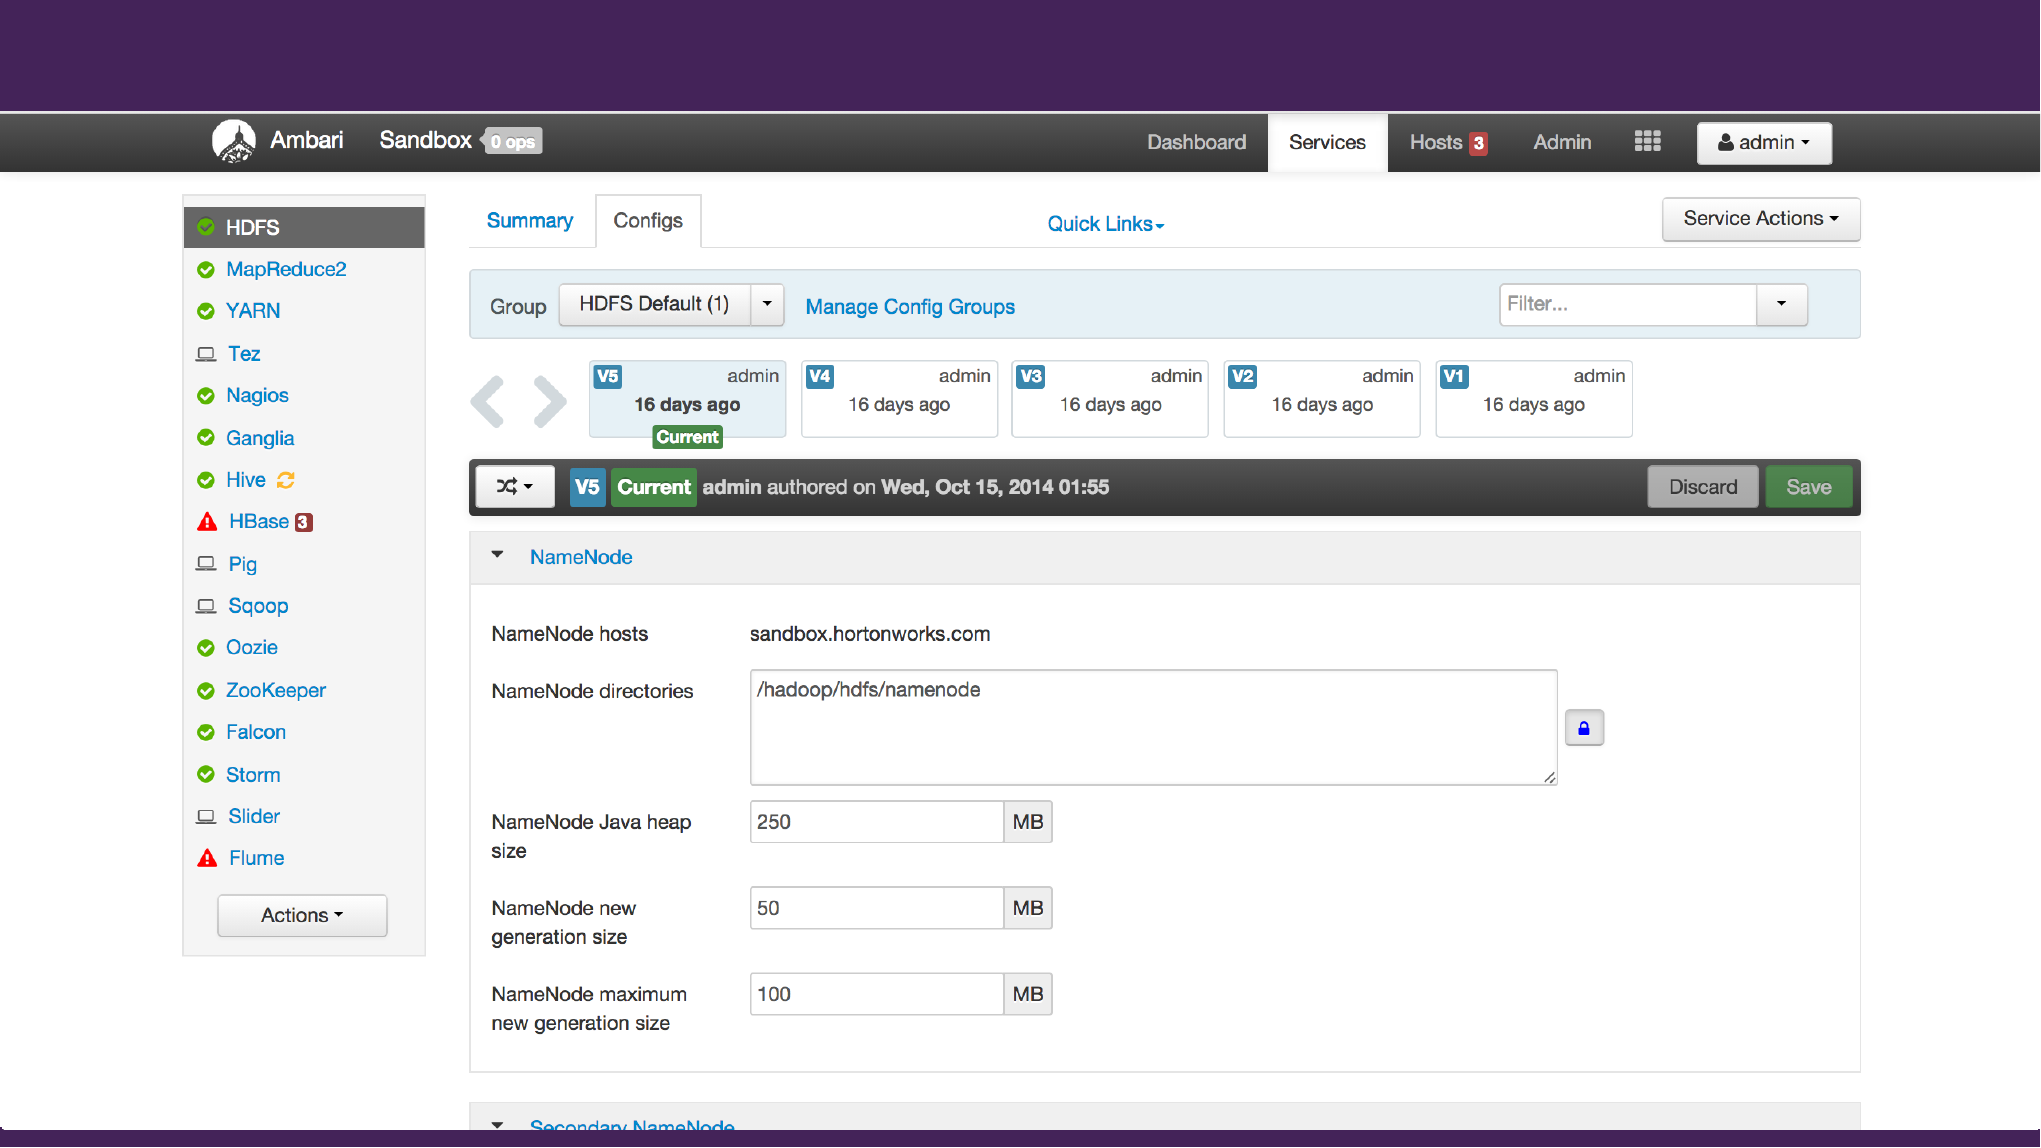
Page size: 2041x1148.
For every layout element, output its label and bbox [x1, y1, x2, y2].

picture [0, 110, 2041, 1131]
